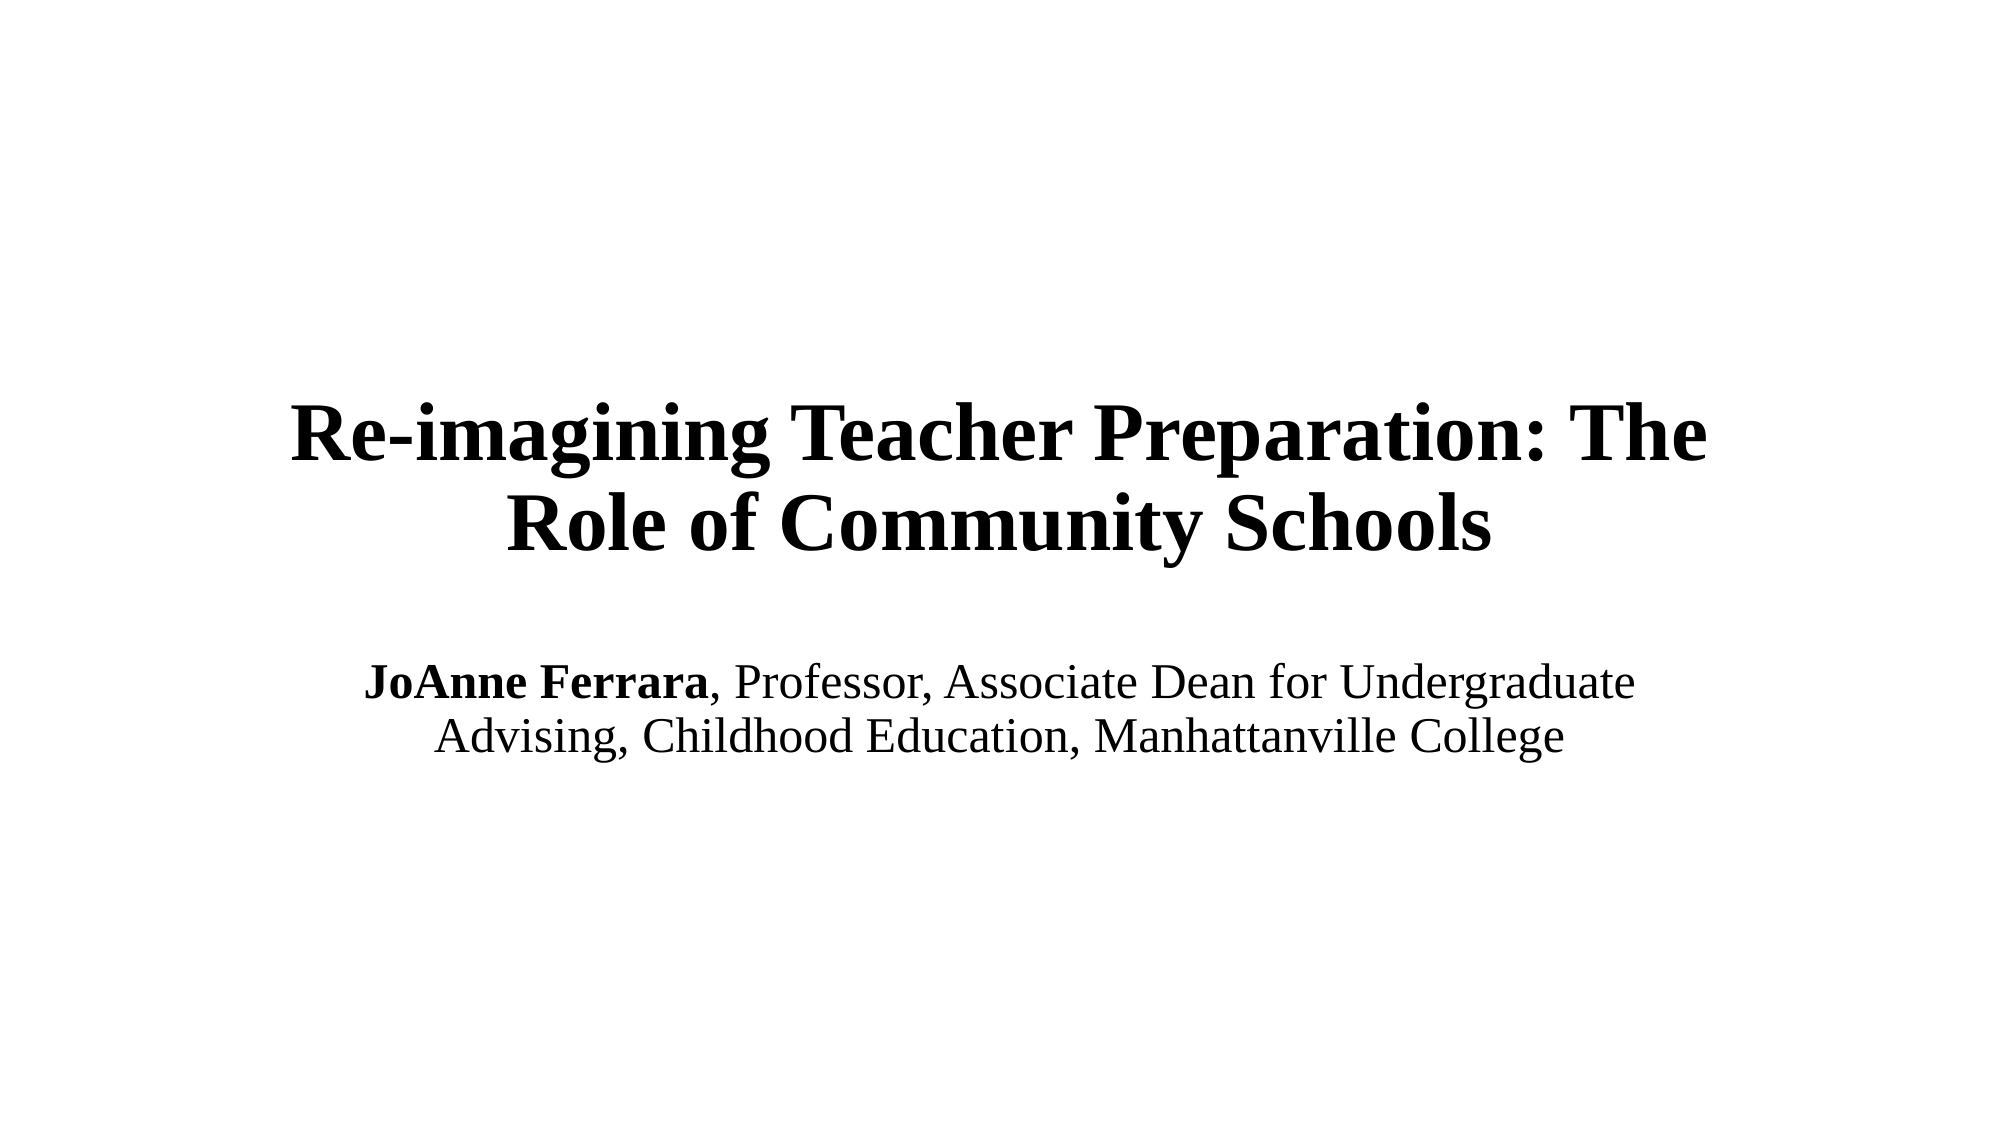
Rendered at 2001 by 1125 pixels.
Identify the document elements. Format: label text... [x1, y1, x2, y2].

subtitle JoAnne Ferrara, Professor, Associate Dean for Undergraduate Advising, Childhood Education, Manhattanville College [249, 647, 1750, 786]
title Re-imagining Teacher Preparation: The Role of Community Schools [249, 184, 1750, 576]
